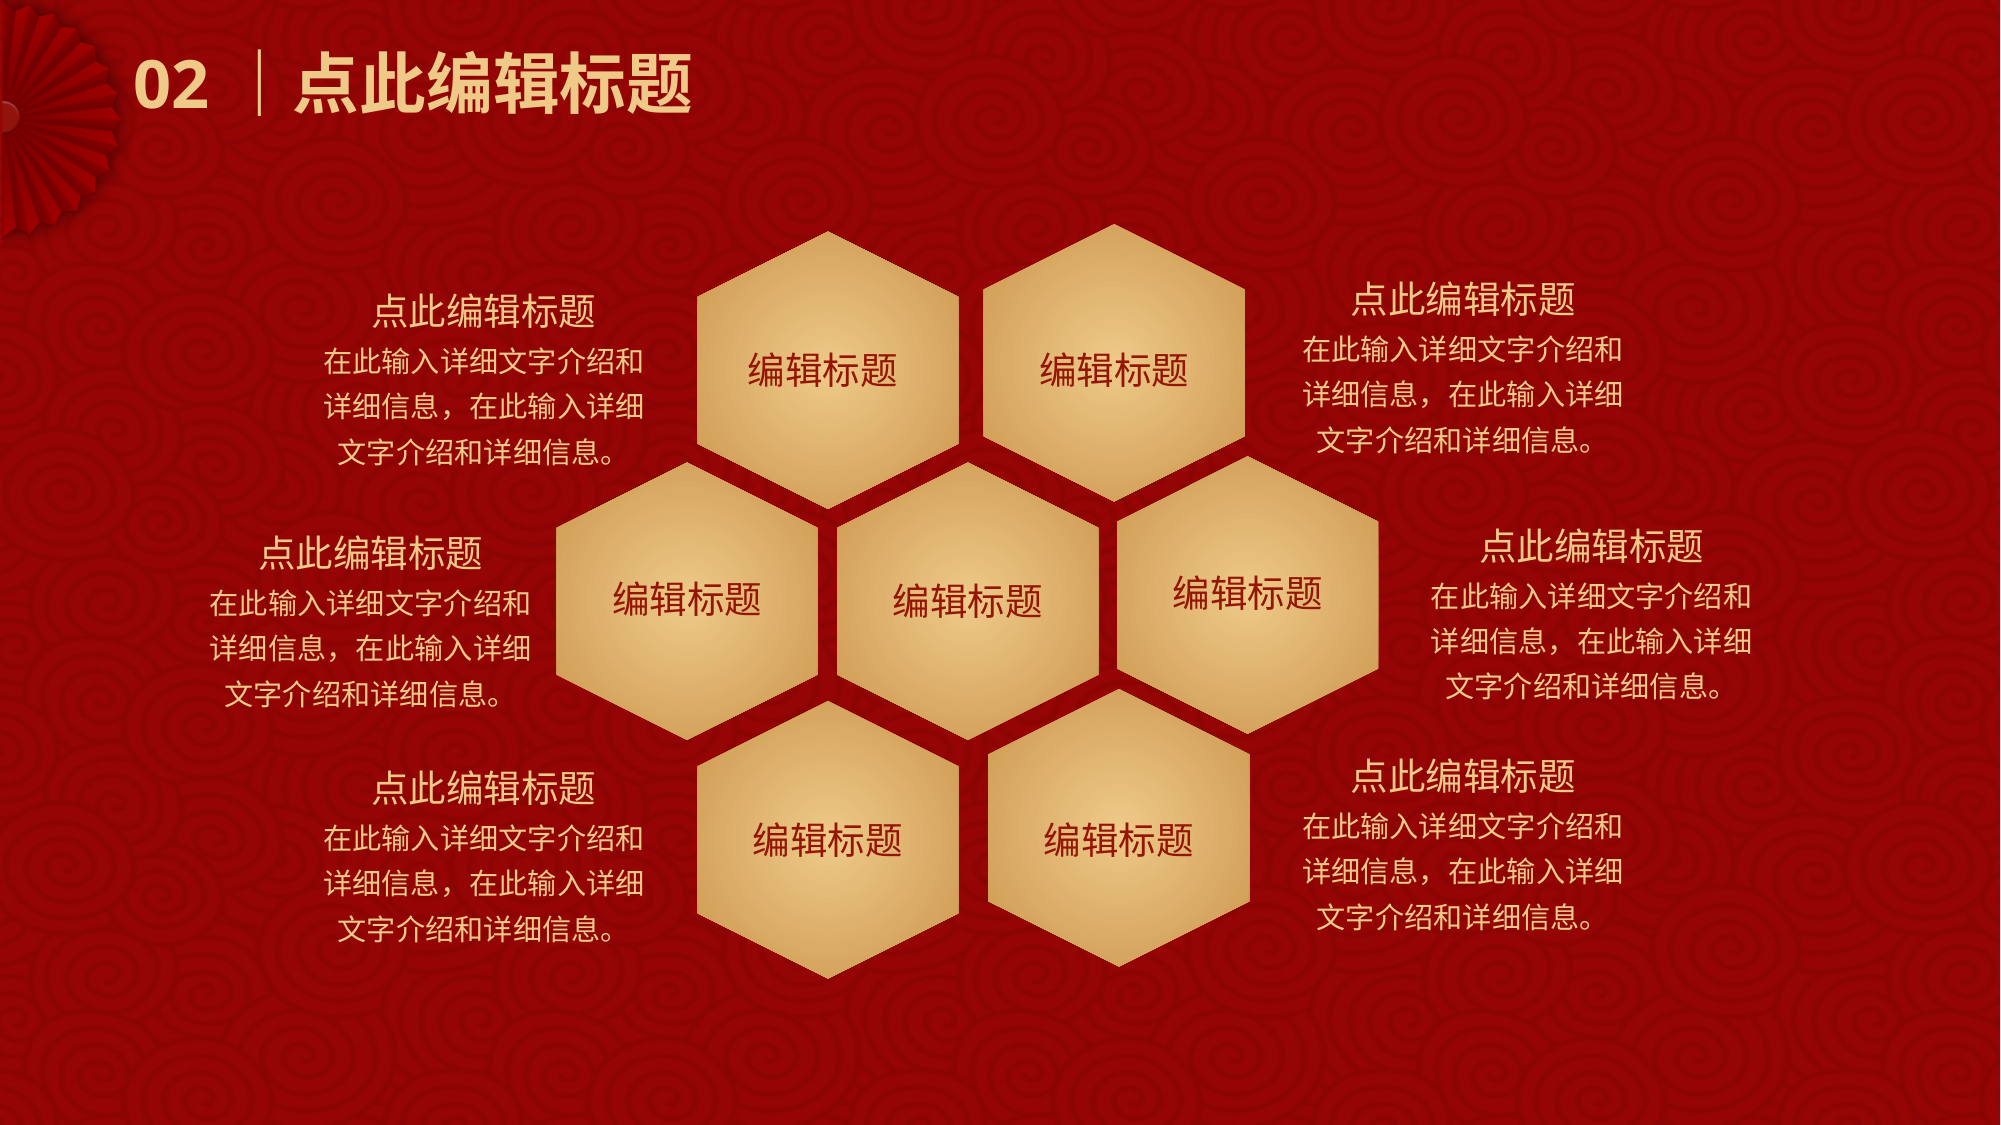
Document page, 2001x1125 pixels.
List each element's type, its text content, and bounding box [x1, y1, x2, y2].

text_box 点此编辑标题 在此输入详细文字介绍和详细信息，在此输入详细文字介绍和详细信息。 [301, 266, 661, 477]
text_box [952, 224, 1276, 462]
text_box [661, 231, 952, 462]
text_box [957, 689, 1281, 967]
text_box 点此编辑标题 在此输入详细文字介绍和详细信息，在此输入详细文字介绍和详细信息。 [1409, 501, 1775, 711]
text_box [1086, 456, 1409, 734]
text_box 点此编辑标题 在此输入详细文字介绍和详细信息，在此输入详细文字介绍和详细信息。 [1281, 731, 1646, 942]
text_box 点此编辑标题 在此输入详细文字介绍和详细信息，在此输入详细文字介绍和详细信息。 [301, 743, 666, 954]
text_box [666, 701, 990, 979]
picture [0, 0, 2001, 1125]
text_box 点此编辑标题 在此输入详细文字介绍和详细信息，在此输入详细文字介绍和详细信息。 [1280, 254, 1646, 465]
text_box 02｜点此编辑标题 [119, 34, 761, 129]
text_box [806, 462, 1086, 701]
text_box 点此编辑标题 在此输入详细文字介绍和详细信息，在此输入详细文字介绍和详细信息。 [187, 508, 525, 719]
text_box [525, 462, 806, 740]
